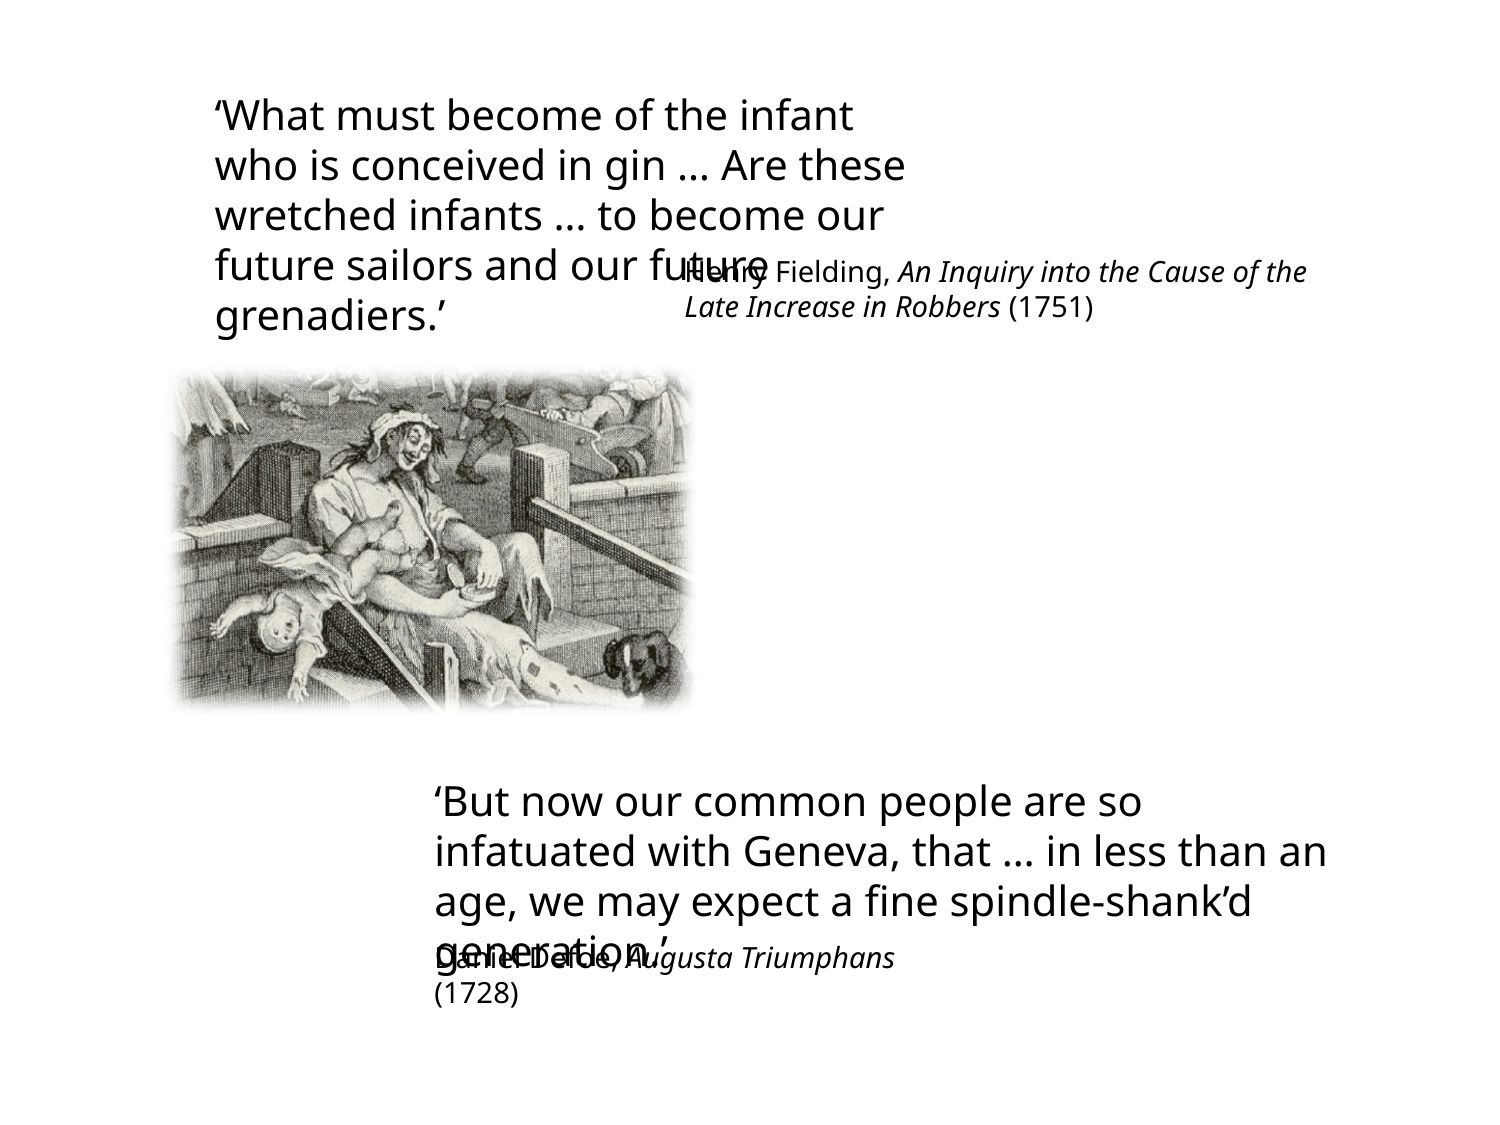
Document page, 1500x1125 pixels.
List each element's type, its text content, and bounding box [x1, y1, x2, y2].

text_box Henry Fielding, An Inquiry into the Cause of the Late Increase in Robbers (1751) [669, 245, 1345, 331]
text_box ‘But now our common people are so infatuated with Geneva, that … in less than an age, we may expect a fine spindle-shank’d generation.’ [419, 767, 1345, 983]
text_box ‘What must become of the infant who is conceived in gin … Are these wretched infants … to become our future sailors and our future grenadiers.’ [199, 81, 956, 347]
picture [163, 364, 700, 716]
text_box Daniel Defoe, Augusta Triumphans (1728) [419, 932, 920, 1018]
